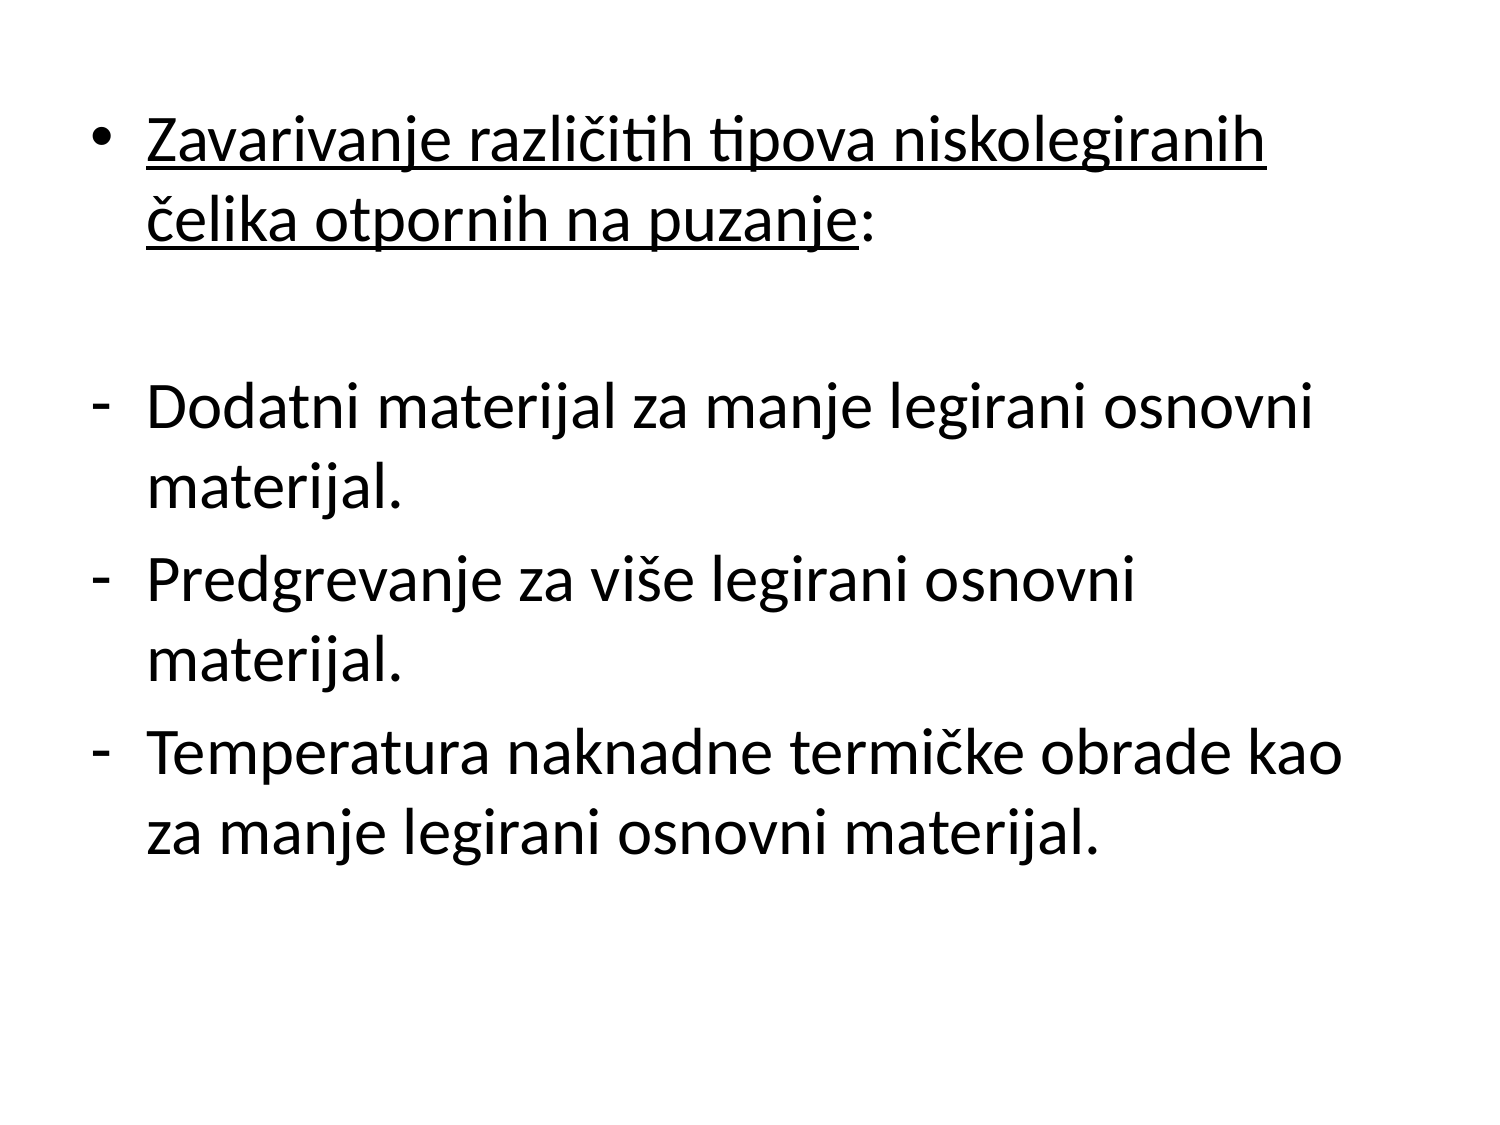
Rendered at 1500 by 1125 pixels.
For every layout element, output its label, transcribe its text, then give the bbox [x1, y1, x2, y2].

list Zavarivanje različitih tipova niskolegiranih čelika otpornih na puzanje: Dodatni materijal za manje legirani osnovni materijal. Predgrevanje za više legirani osnovni materijal. Temperatura naknadne termičke obrade kao za manje legirani osnovni materijal. [75, 87, 1425, 1005]
